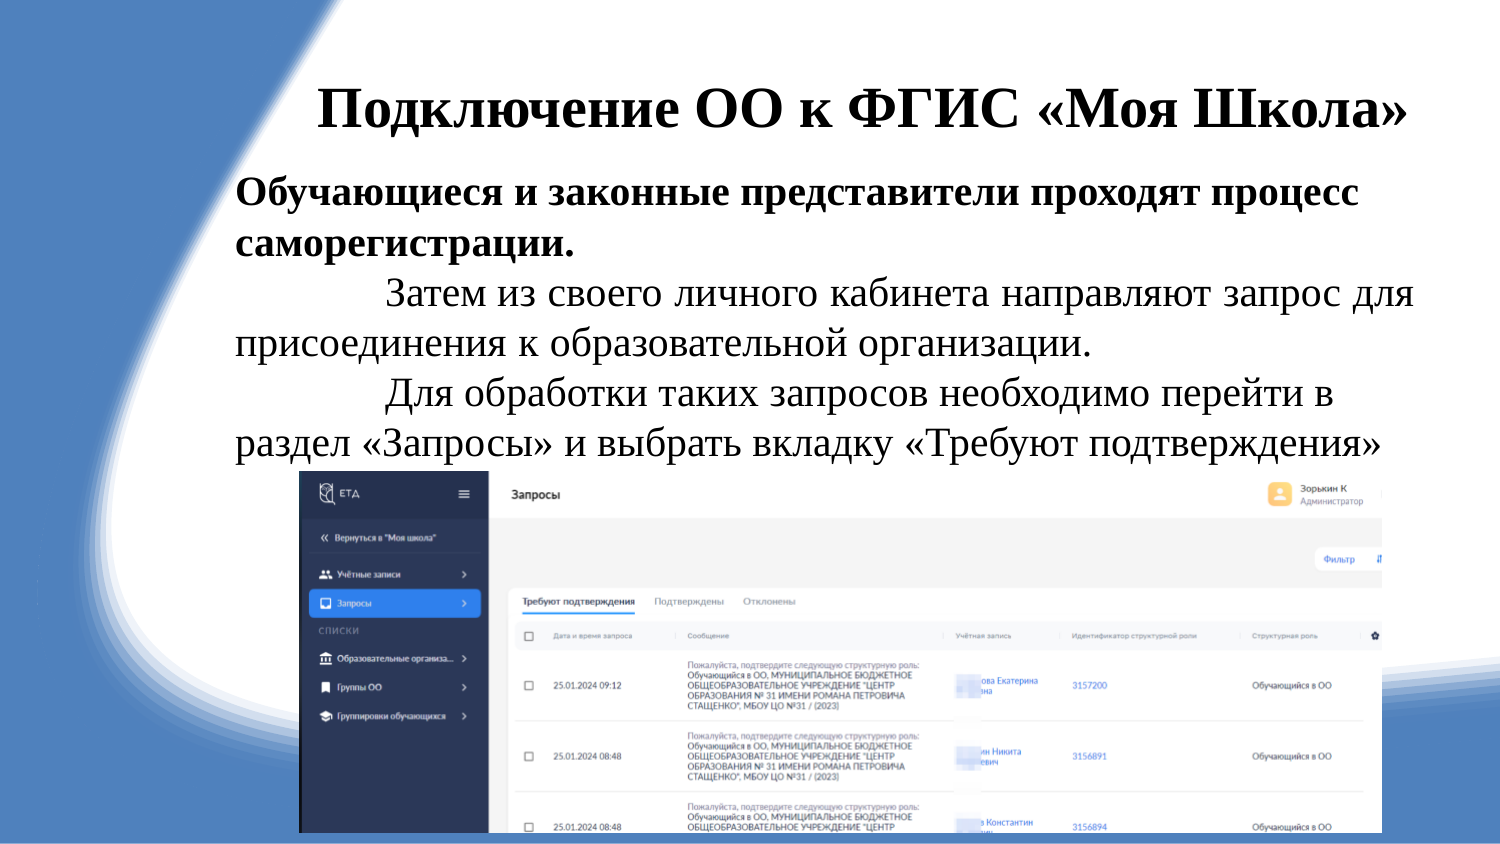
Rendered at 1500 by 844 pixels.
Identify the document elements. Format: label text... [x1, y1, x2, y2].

picture [299, 471, 1382, 833]
title Подключение ОО к ФГИС «Моя Школа» [194, 33, 1425, 161]
text_box Обучающиеся и законные представители проходят процесс саморегистрации. Затем из своего личного кабинета направляют запрос для присоединения к образовательной организации. Для обработки таких запросов необходимо перейти в раздел «Запросы» и выбрать вкладку «Требуют подтверждения» [194, 161, 1471, 778]
